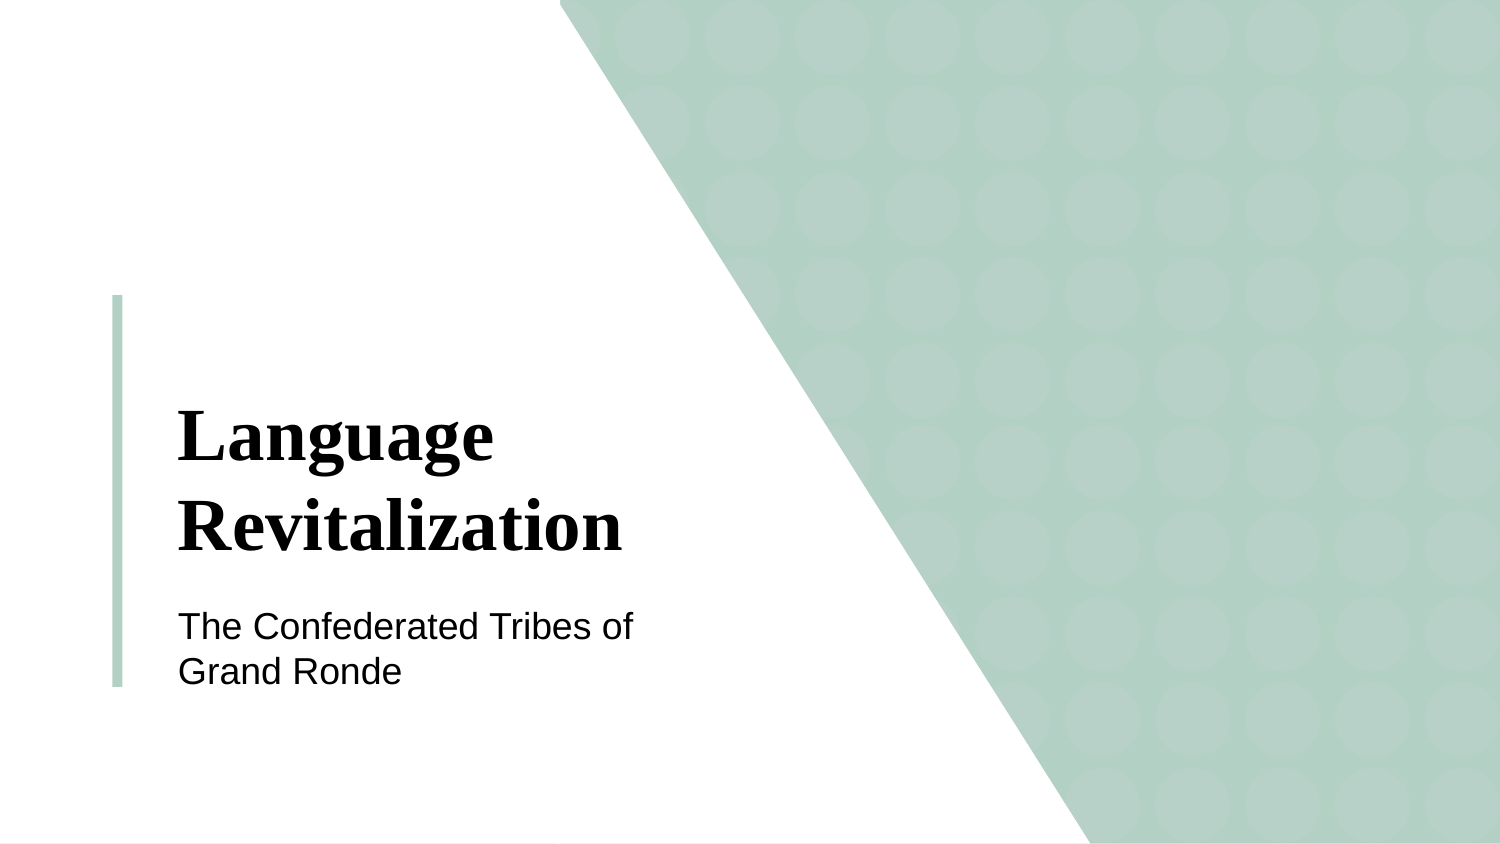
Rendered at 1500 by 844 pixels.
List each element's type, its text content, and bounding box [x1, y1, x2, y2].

title Language Revitalization [162, 295, 678, 581]
subtitle The Confederated Tribes of Grand Ronde [162, 587, 678, 687]
